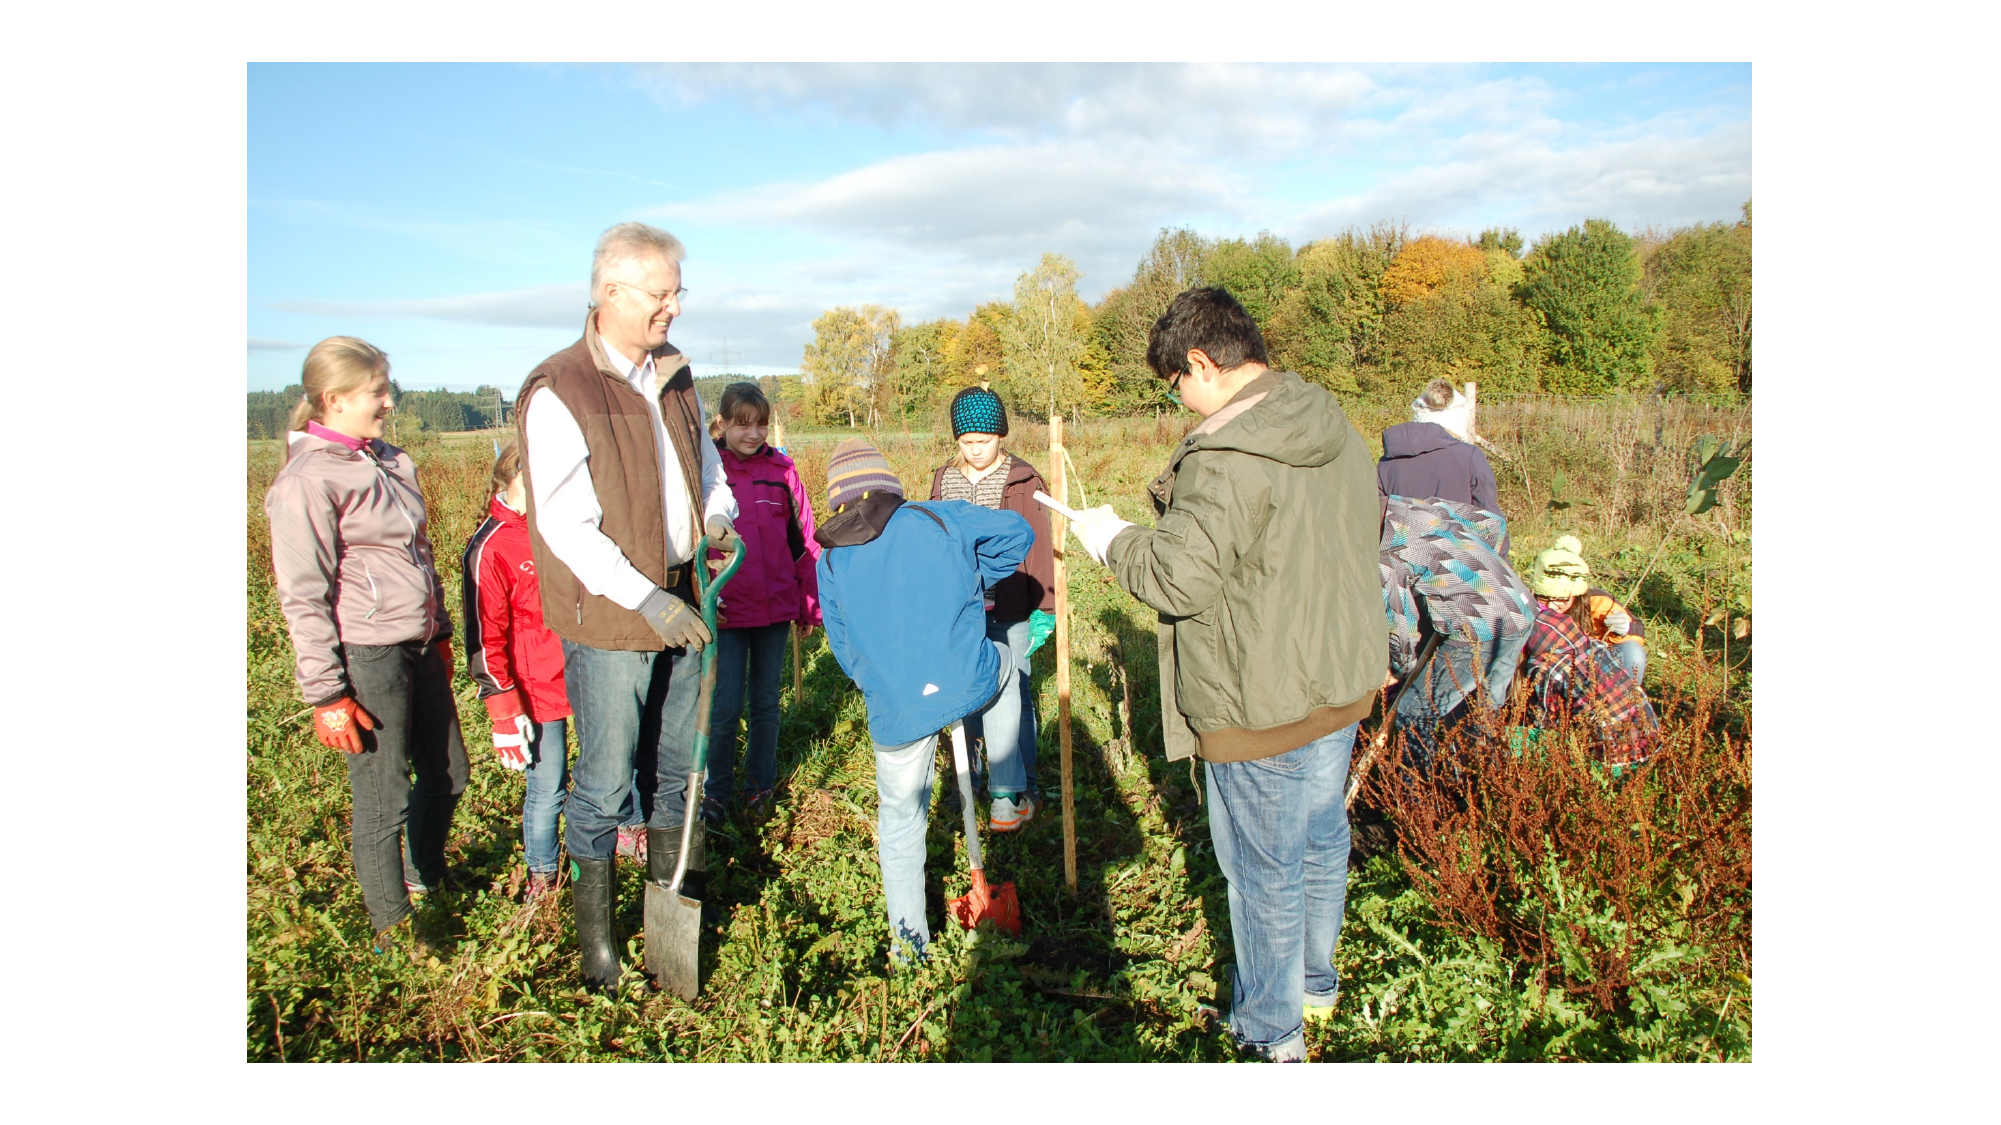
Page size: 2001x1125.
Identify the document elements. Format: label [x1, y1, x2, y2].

picture [247, 62, 1752, 1063]
